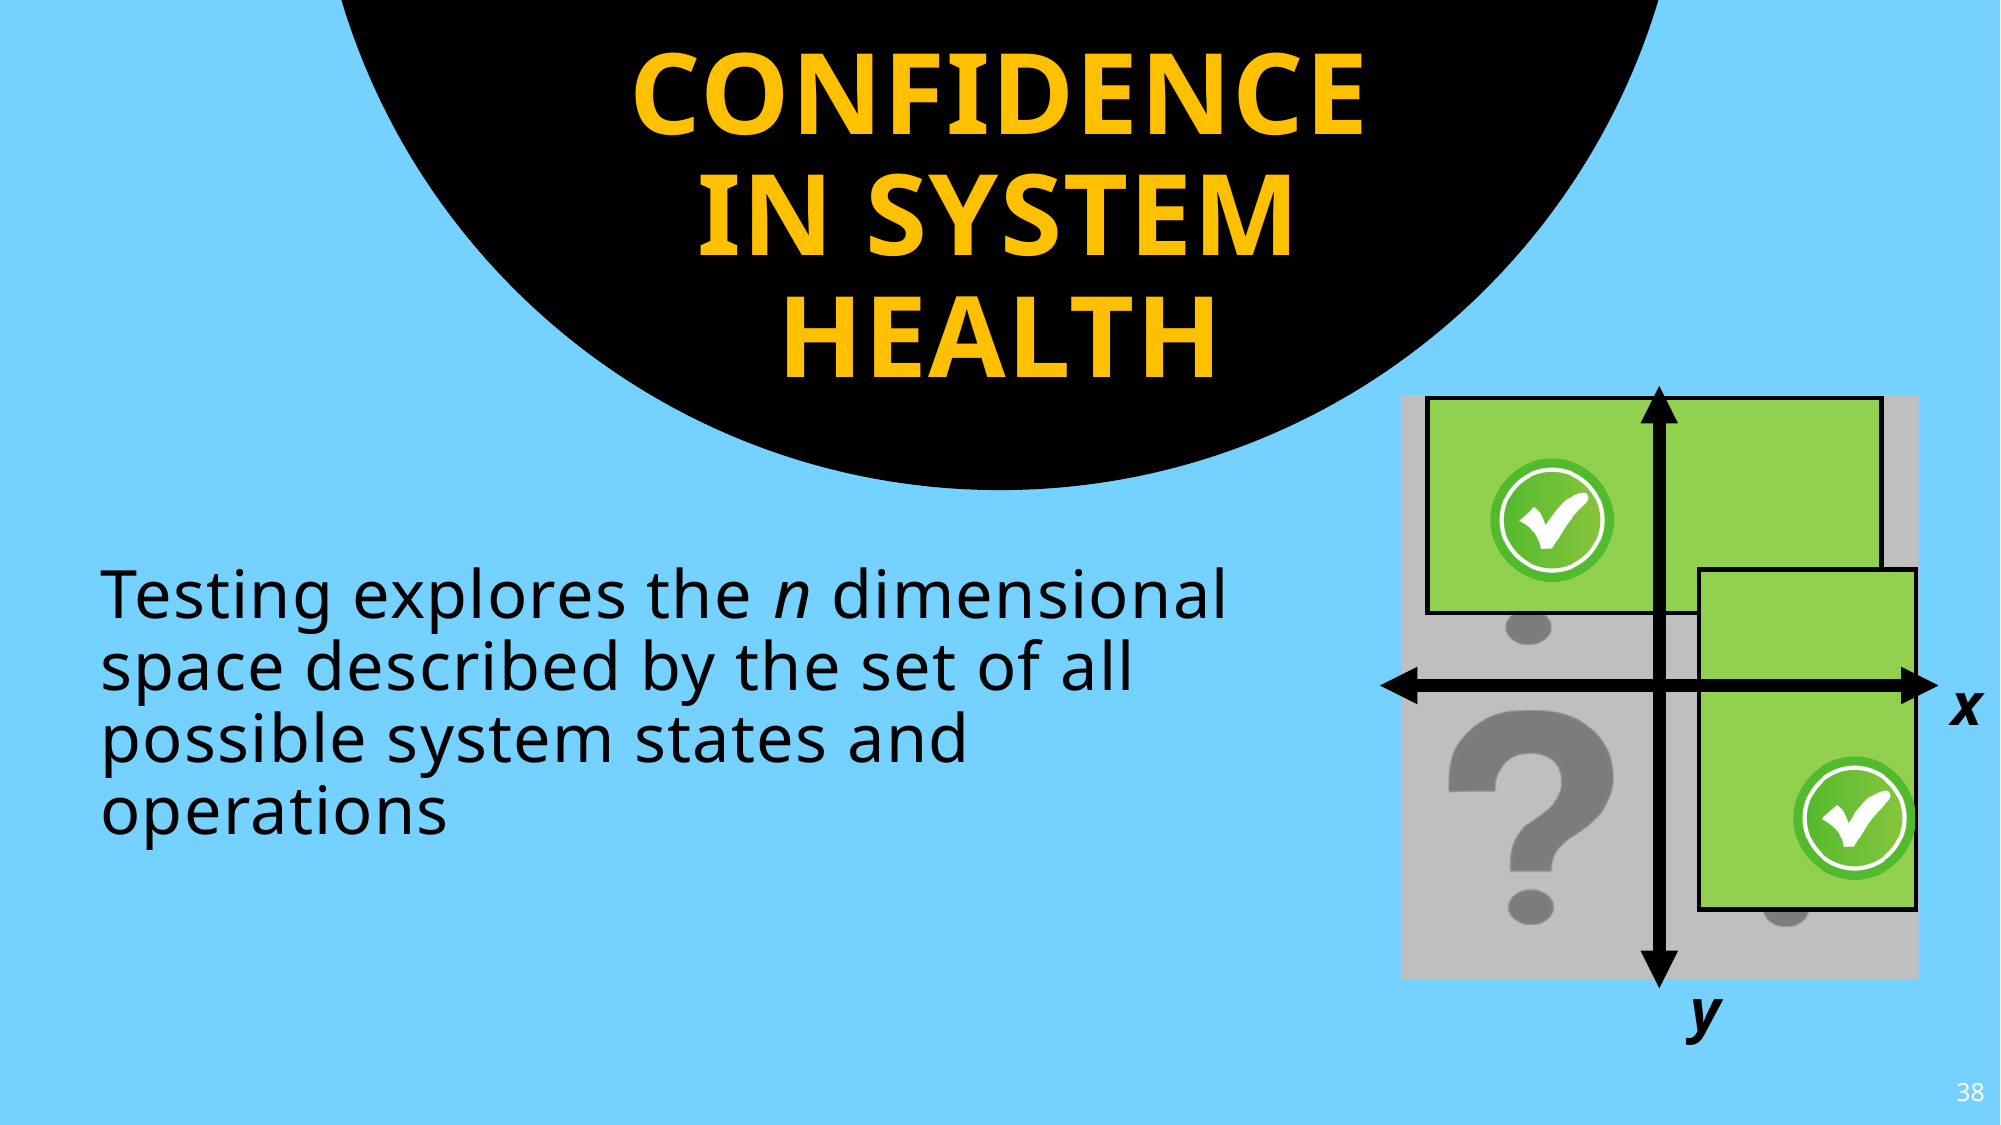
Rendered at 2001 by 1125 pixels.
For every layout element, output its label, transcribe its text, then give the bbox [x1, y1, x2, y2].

text_box [1664, 692, 1920, 980]
text_box Testing explores the n dimensional space described by the set of all possible system states and operations [85, 531, 1352, 857]
picture [1419, 705, 1642, 929]
title CONFIDENCE IN SYSTEM HEALTH [560, 0, 1440, 414]
picture [1674, 707, 1916, 931]
text_box [1426, 397, 1653, 614]
text_box [1698, 568, 1917, 679]
text_box [1401, 394, 1654, 679]
text_box [1440, 0, 1660, 333]
picture [1416, 425, 1640, 649]
text_box [683, 414, 1317, 492]
picture [1674, 425, 1897, 649]
text_box [1666, 397, 1883, 614]
text_box [1401, 692, 1654, 980]
text_box [1664, 394, 1920, 675]
text_box [340, 0, 560, 333]
text_box [1666, 614, 1698, 679]
text_box y [1676, 965, 1736, 1051]
slide_number 38 [1914, 1063, 2000, 1124]
text_box x [1936, 659, 1997, 744]
text_box [1698, 692, 1917, 910]
